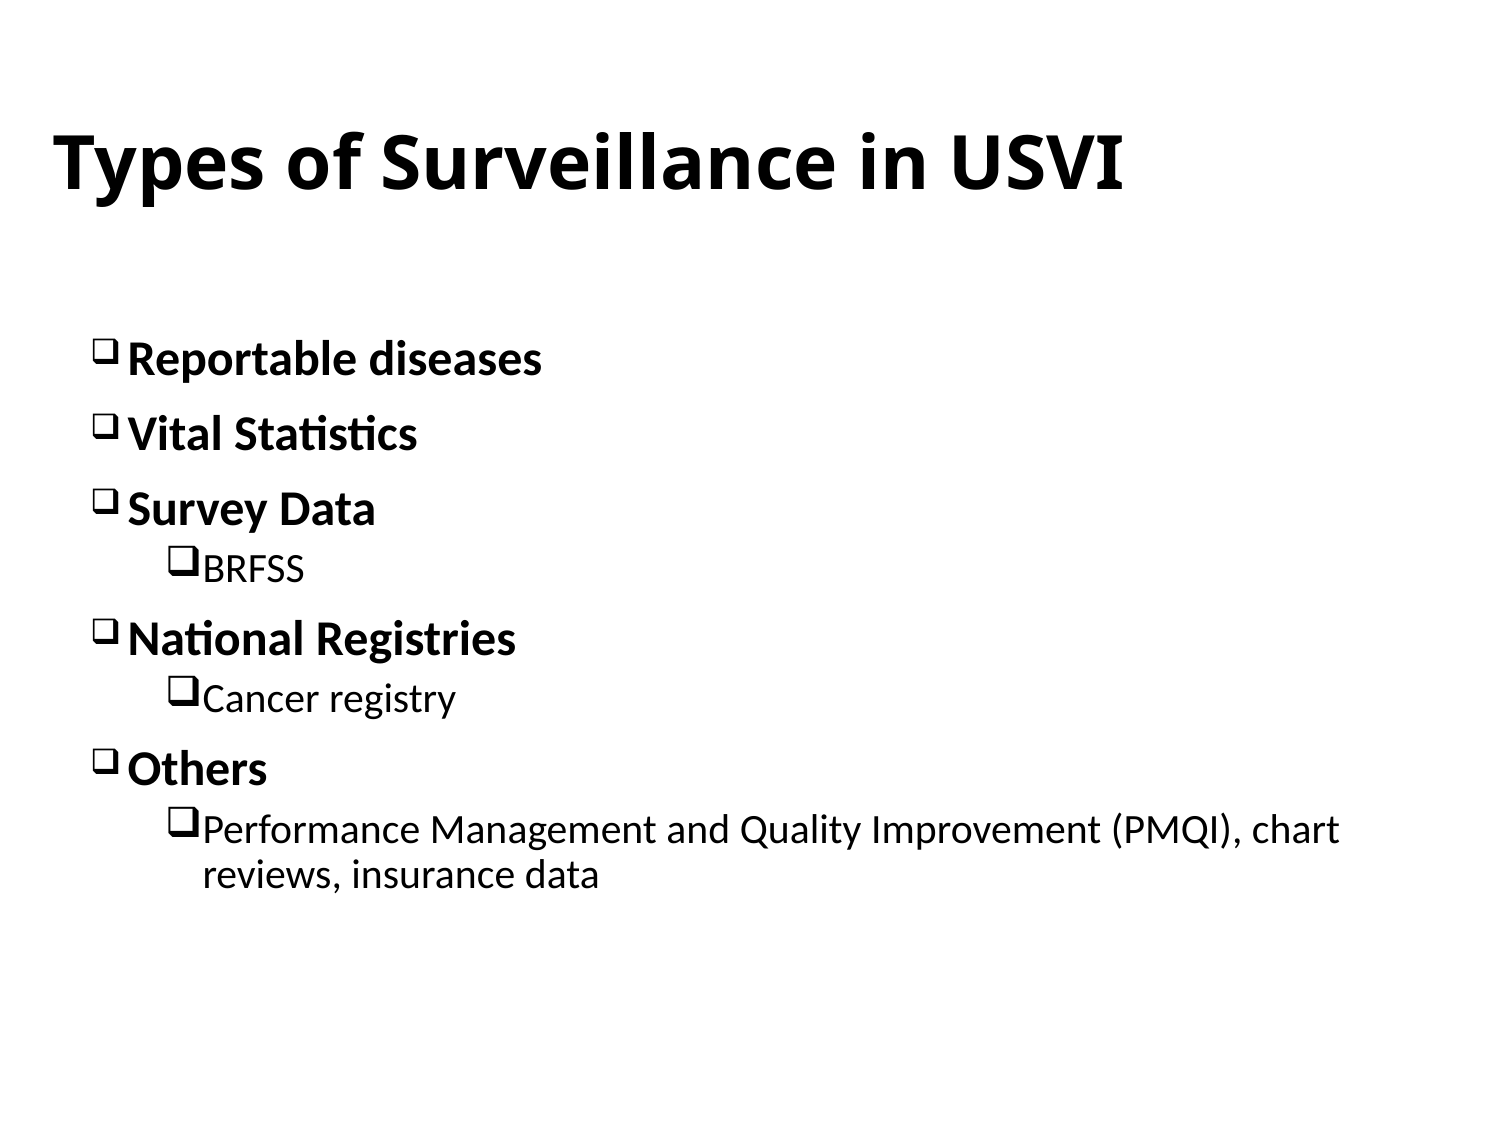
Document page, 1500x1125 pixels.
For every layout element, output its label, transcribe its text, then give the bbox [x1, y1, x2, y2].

list Reportable diseases Vital Statistics Survey Data BRFSS National Registries Cancer registry Others Performance Management and Quality Improvement (PMQI), chart reviews, insurance data [75, 324, 1450, 963]
title Types of Surveillance in USVI [37, 107, 1450, 213]
